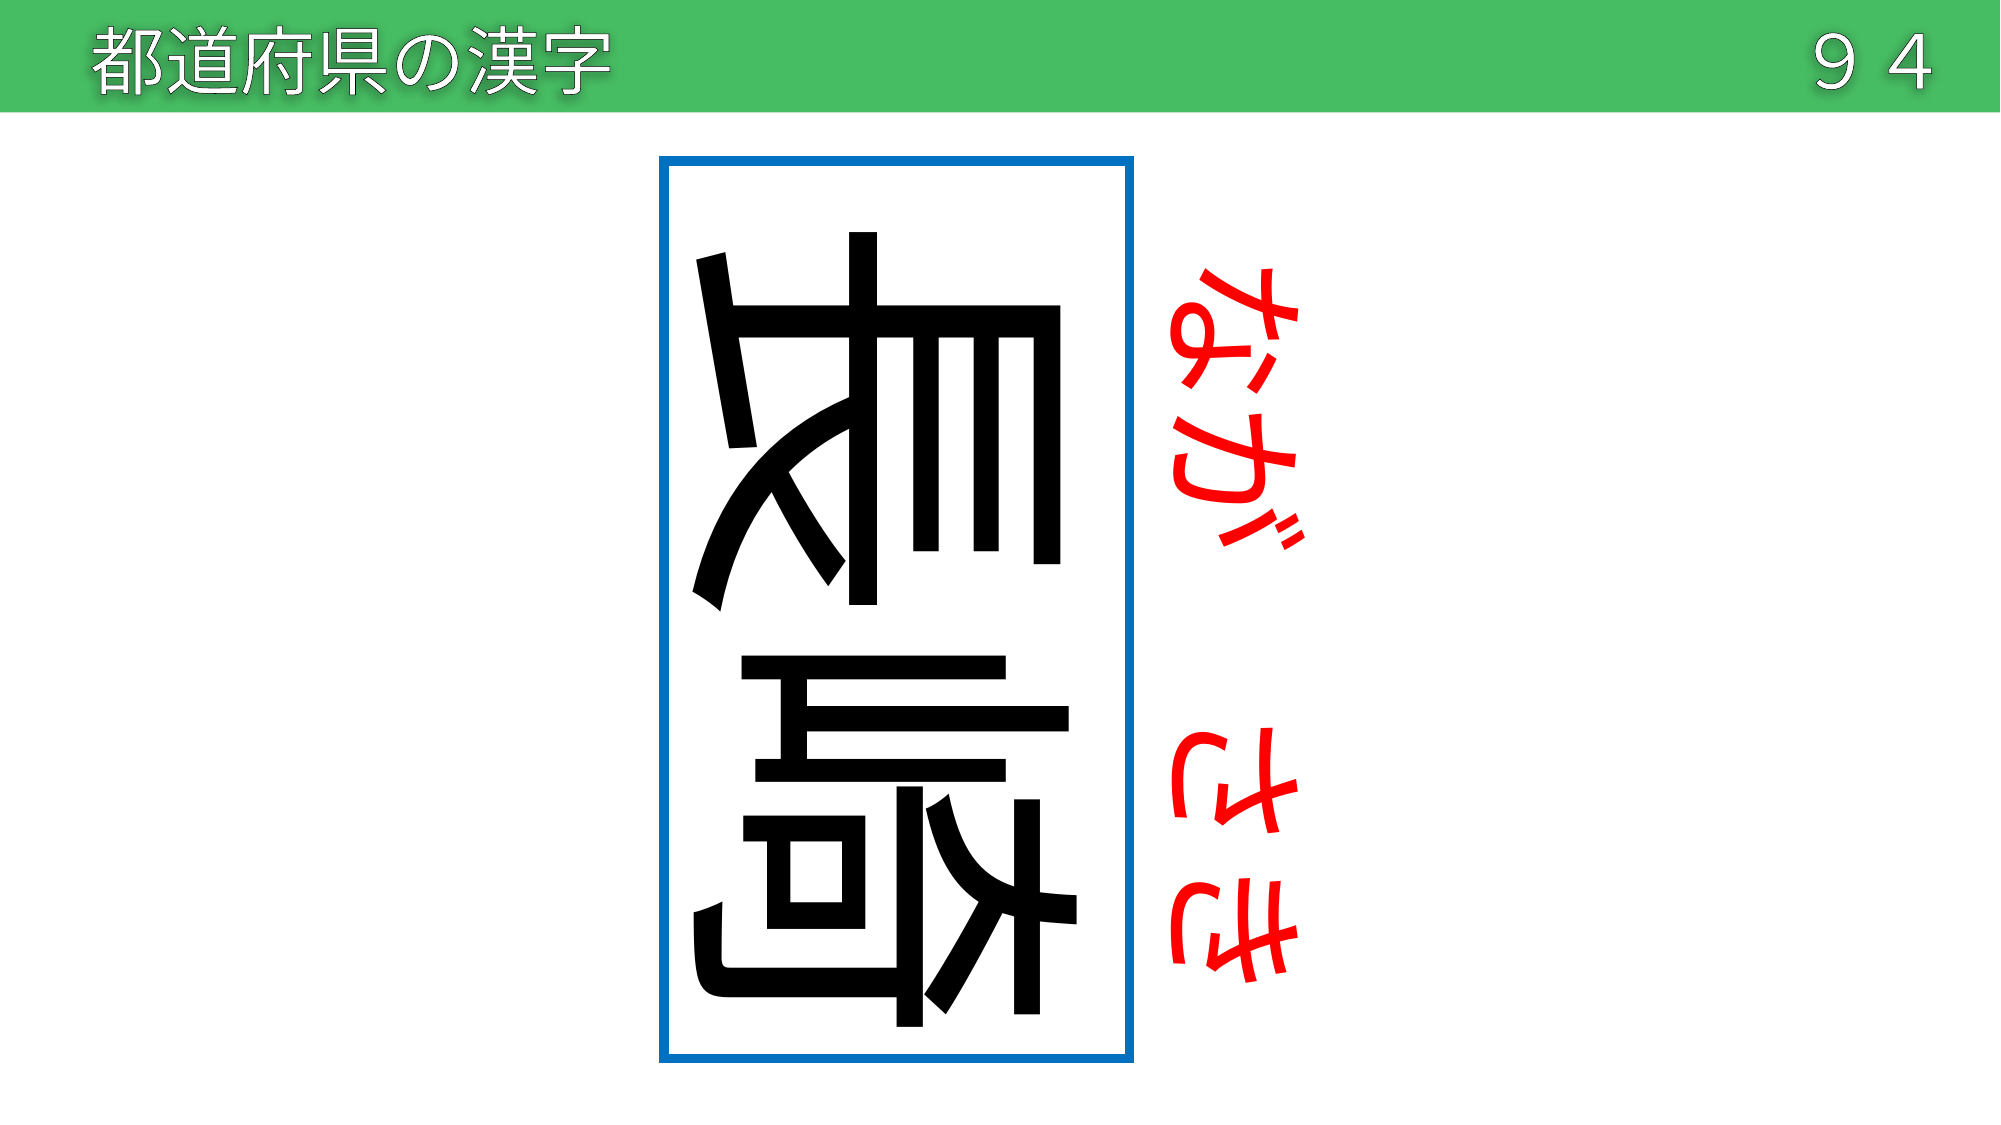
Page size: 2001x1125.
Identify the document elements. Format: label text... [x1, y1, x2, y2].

text_box なが さき [1131, 239, 1337, 1012]
text_box 長崎 [616, 195, 1152, 1125]
text_box [663, 160, 1131, 1060]
text_box 都道府県の漢字 [75, 6, 1083, 112]
text_box [0, 0, 2000, 113]
text_box ９４ [1782, 6, 1963, 112]
